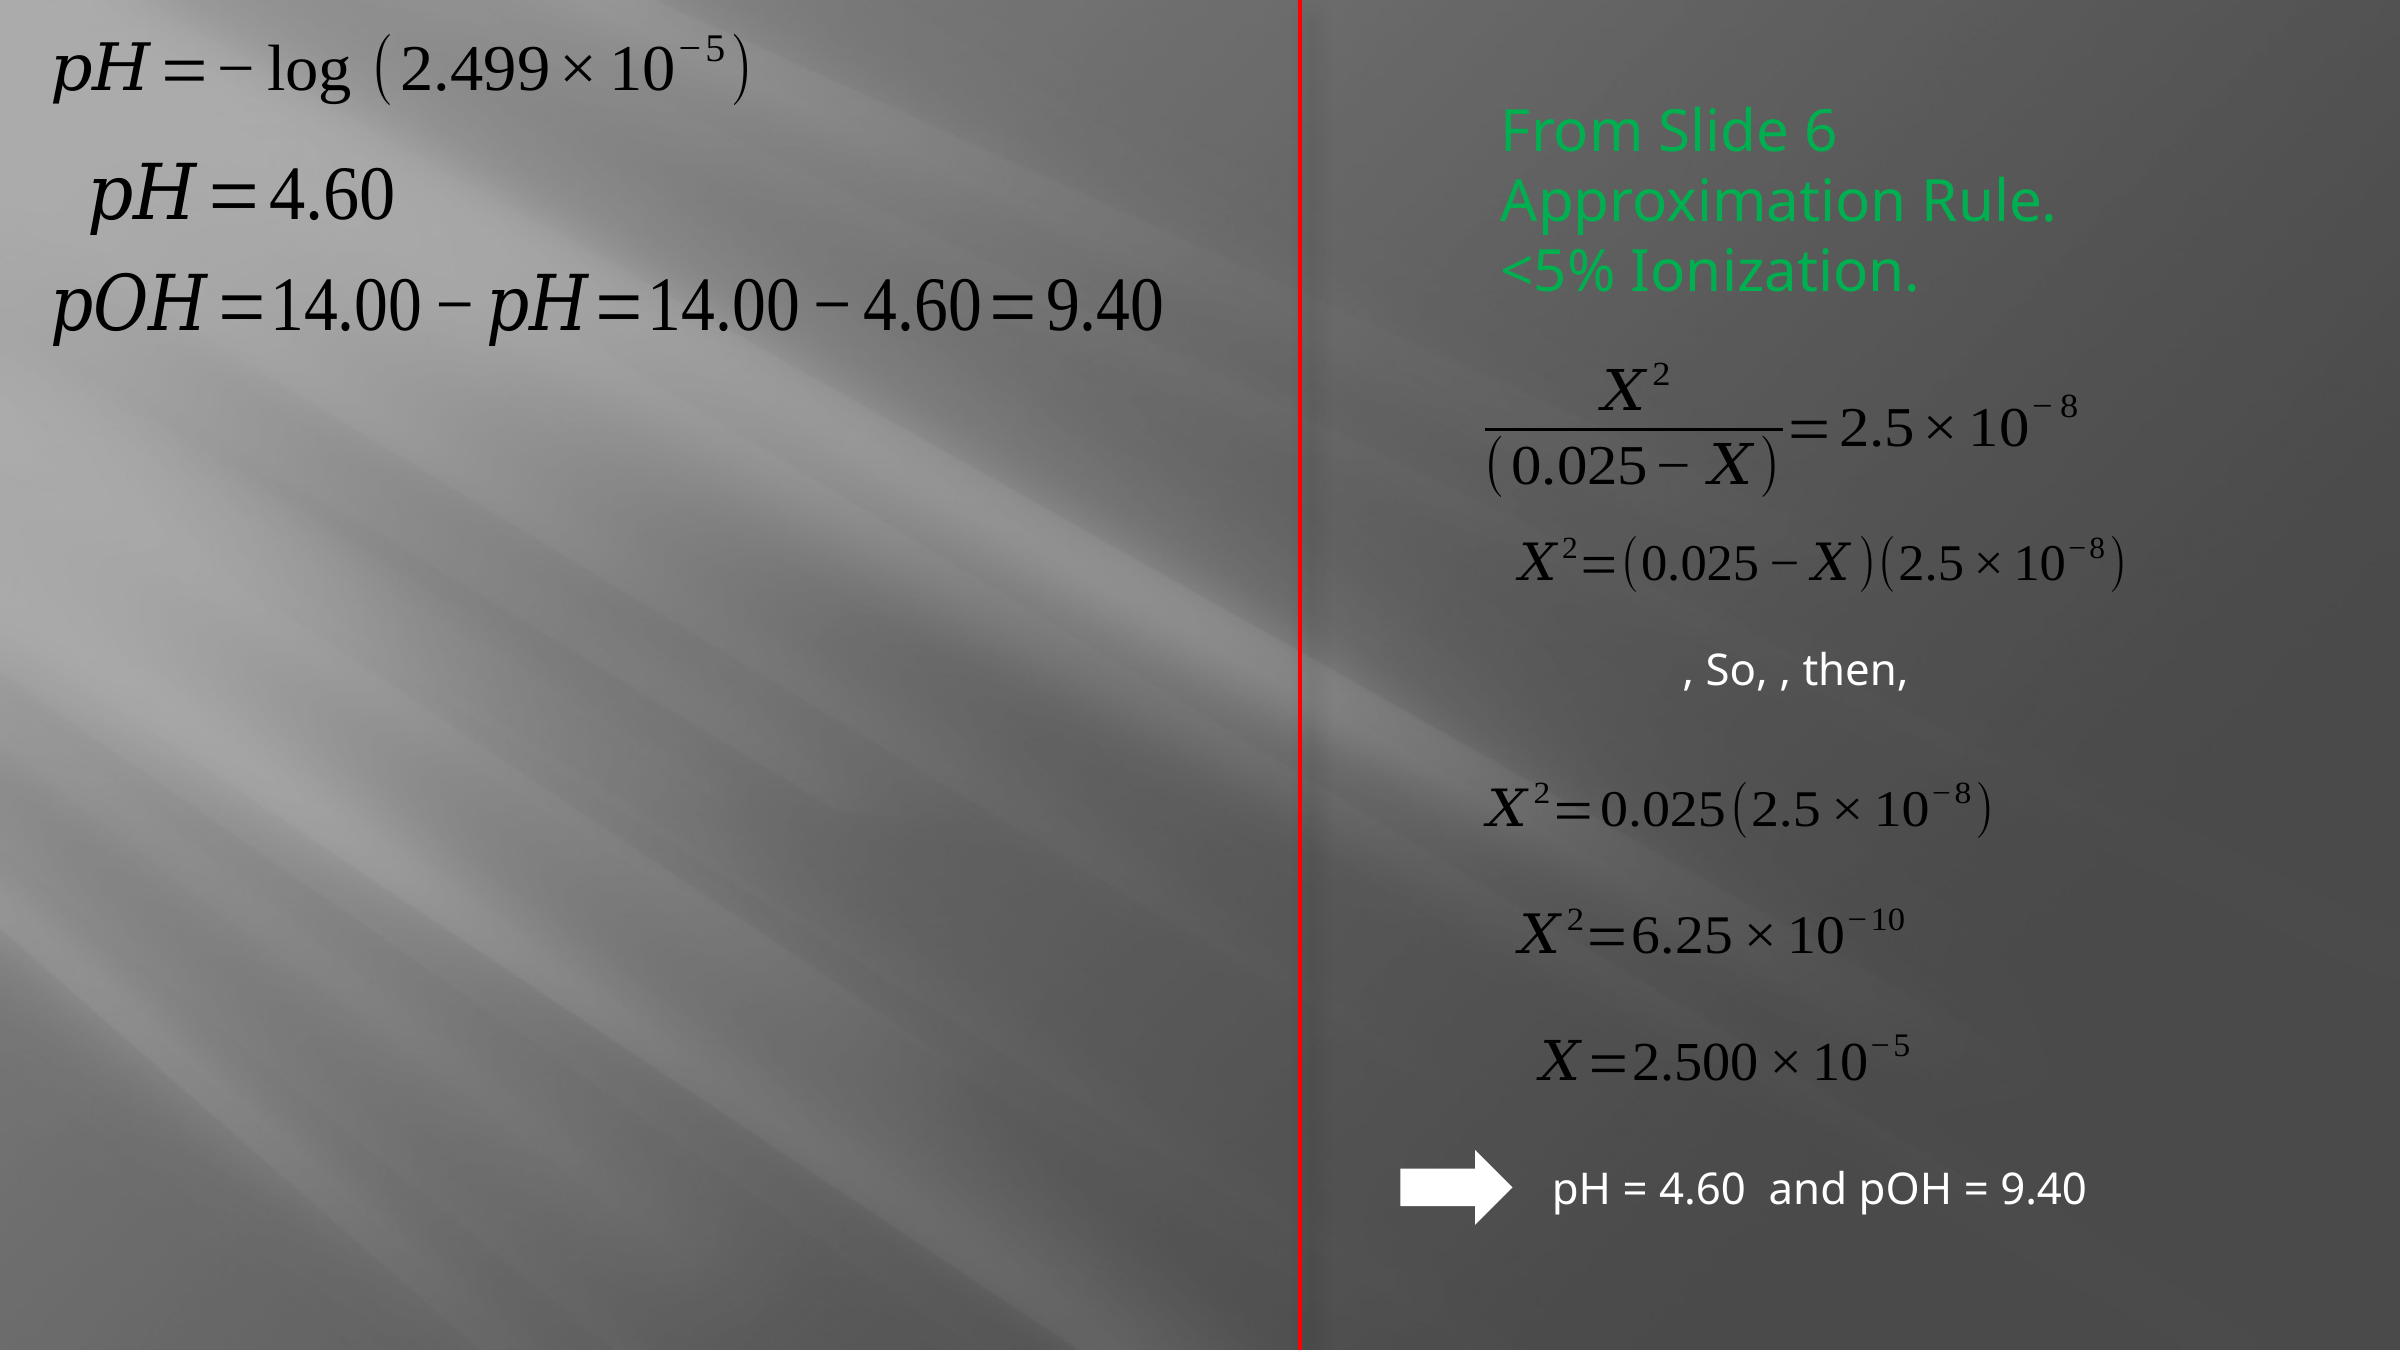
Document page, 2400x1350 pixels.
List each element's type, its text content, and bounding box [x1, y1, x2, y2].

text_box From Slide 6 Approximation Rule. <5% Ionization. [1486, 86, 2073, 311]
text_box [1398, 1147, 1515, 1227]
text_box pH = 4.60 and pOH = 9.40 [1537, 1153, 2103, 1221]
